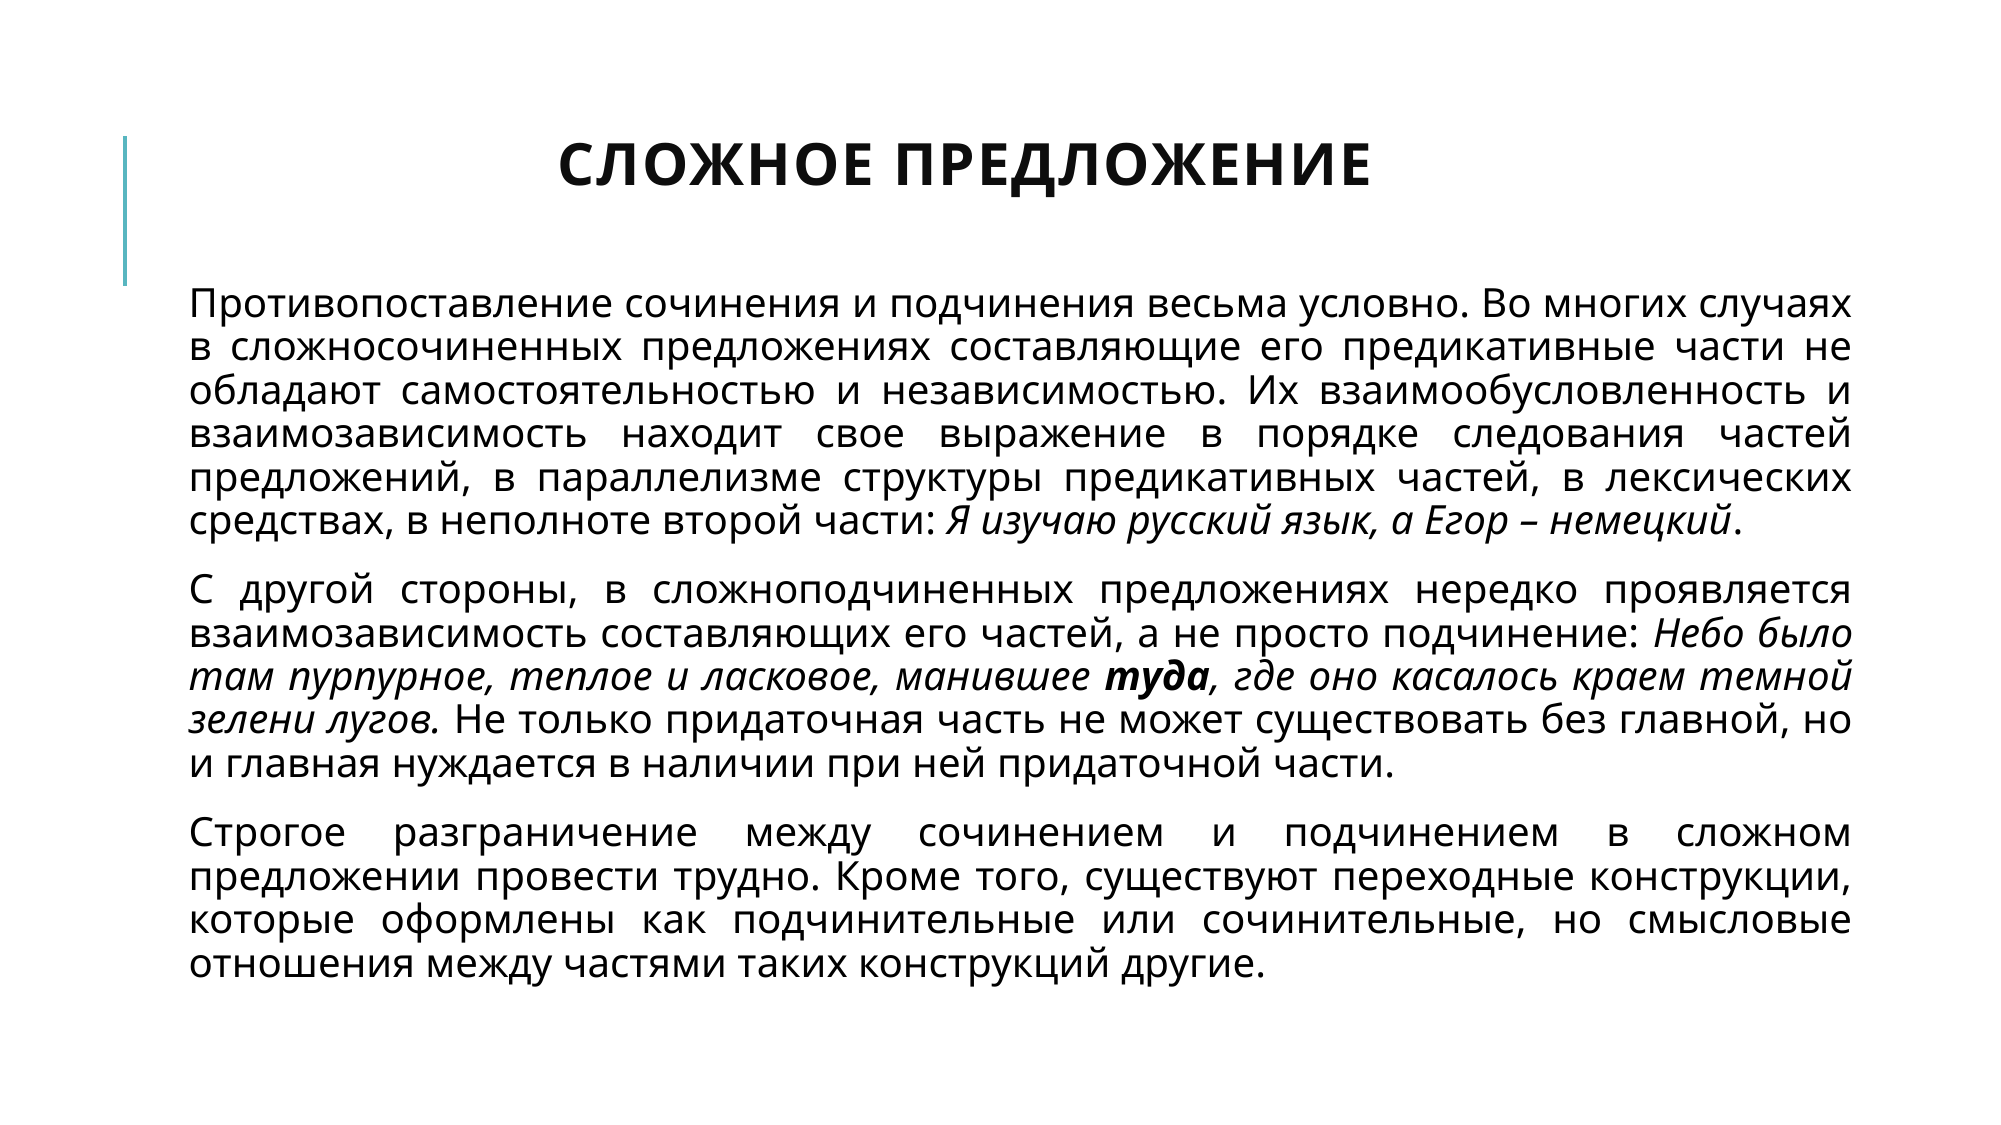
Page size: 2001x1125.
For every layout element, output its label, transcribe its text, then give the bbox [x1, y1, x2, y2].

list Противопоставление сочинения и подчинения весьма условно. Во многих случаях в сложносочиненных предложениях составляющие его предикативные части не обладают самостоятельностью и независимостью. Их взаимообусловленность и взаимозависимость находит свое выражение в порядке следования частей предложений, в параллелизме структуры предикативных частей, в лексических средствах, в неполноте второй части: Я изучаю русский язык, а Егор – немецкий. С другой стороны, в сложноподчиненных предложениях нередко проявляется взаимозависимость составляющих его частей, а не просто подчинение: Небо было там пурпурное, теплое и ласковое, манившее туда, где оно касалось краем темной зелени лугов. Не только придаточная часть не может существовать без главной, но и главная нуждается в наличии при ней придаточной части. Строгое разграничение между сочинением и подчинением в сложном предложении провести трудно. Кроме того, существуют переходные конструкции, которые оформлены как подчинительные или сочинительные, но смысловые отношения между частями таких конструкций другие. [168, 275, 1861, 1035]
title Сложное предложение [168, 96, 1763, 242]
